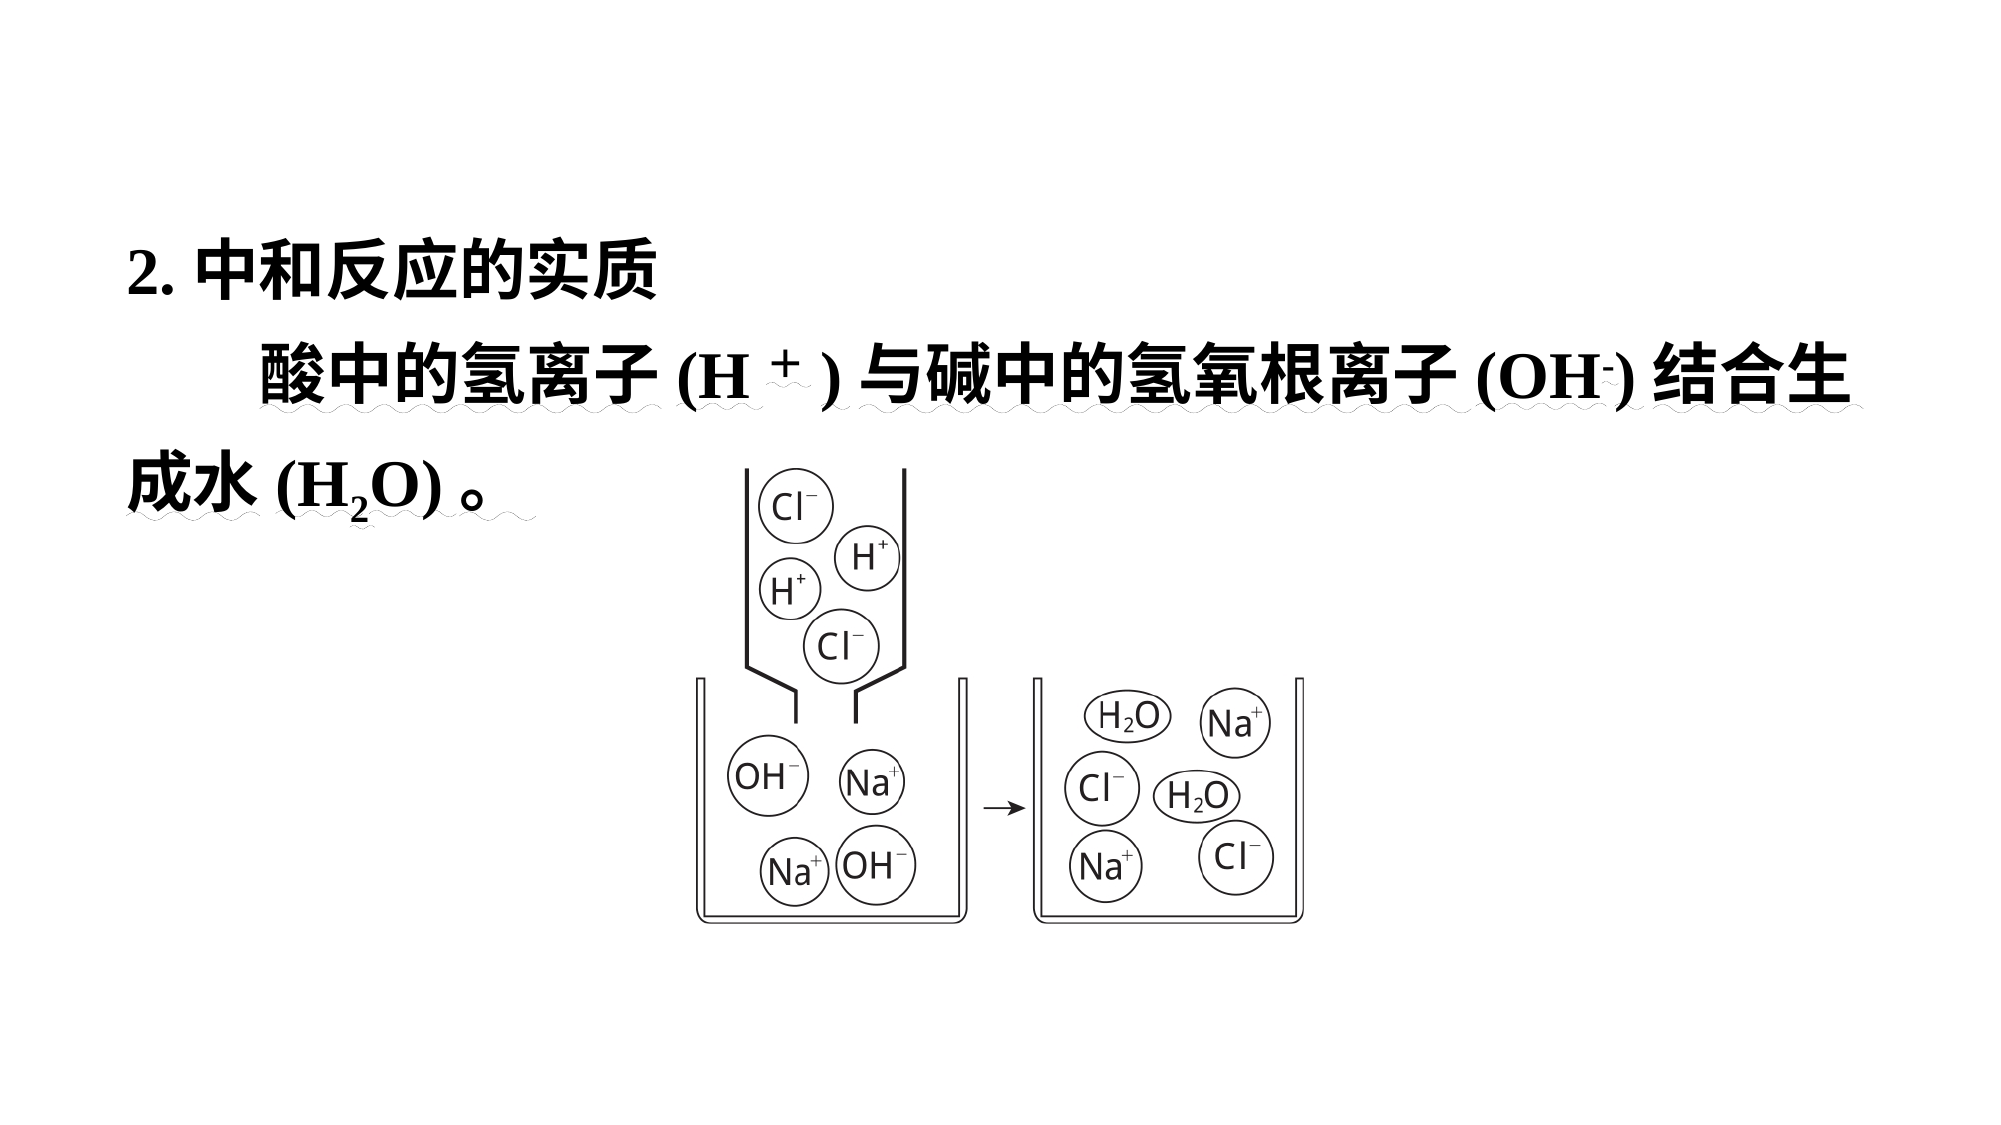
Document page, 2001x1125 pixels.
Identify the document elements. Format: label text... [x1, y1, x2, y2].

picture [696, 468, 1304, 924]
text_box 2.中和反应的实质 酸中的氢离子(H＋)与碱中的氢氧根离子(OH-)结合生成水(H2O)。 [111, 197, 1889, 538]
